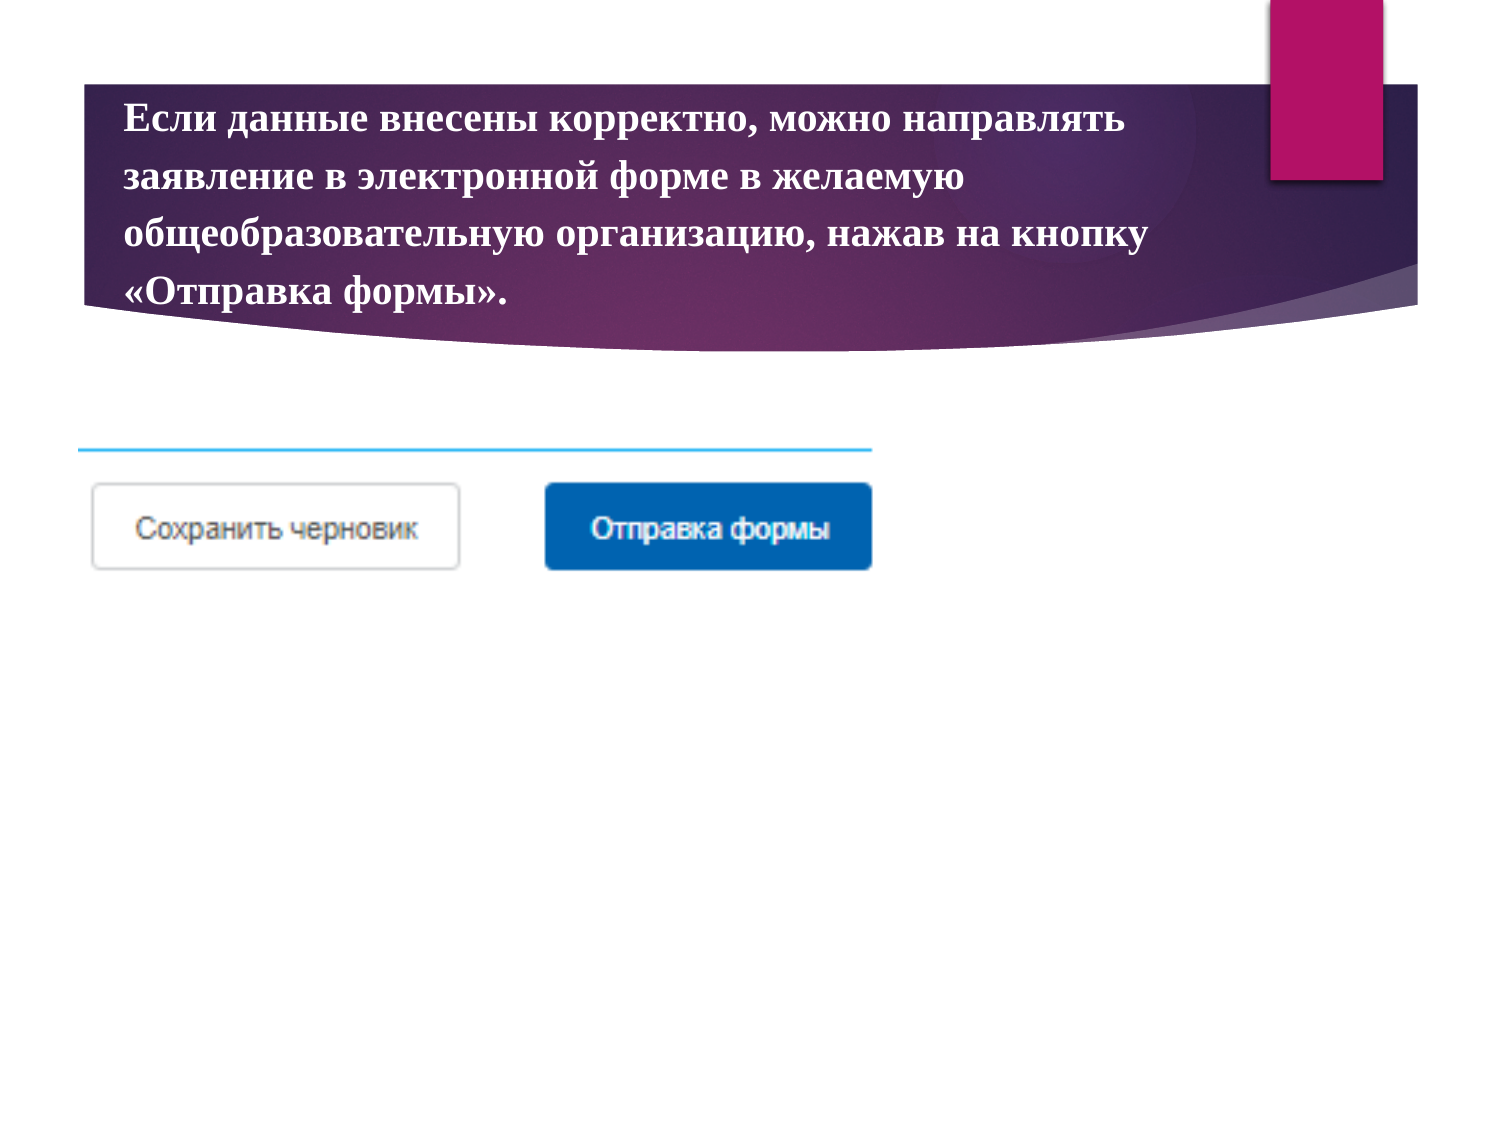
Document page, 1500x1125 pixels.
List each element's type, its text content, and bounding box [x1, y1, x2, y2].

text_box Если данные внесены корректно, можно направлять заявление в электронной форме в желаемую общеобразовательную организацию, нажав на кнопку «Отправка формы». [108, 75, 1322, 320]
picture [78, 393, 980, 640]
